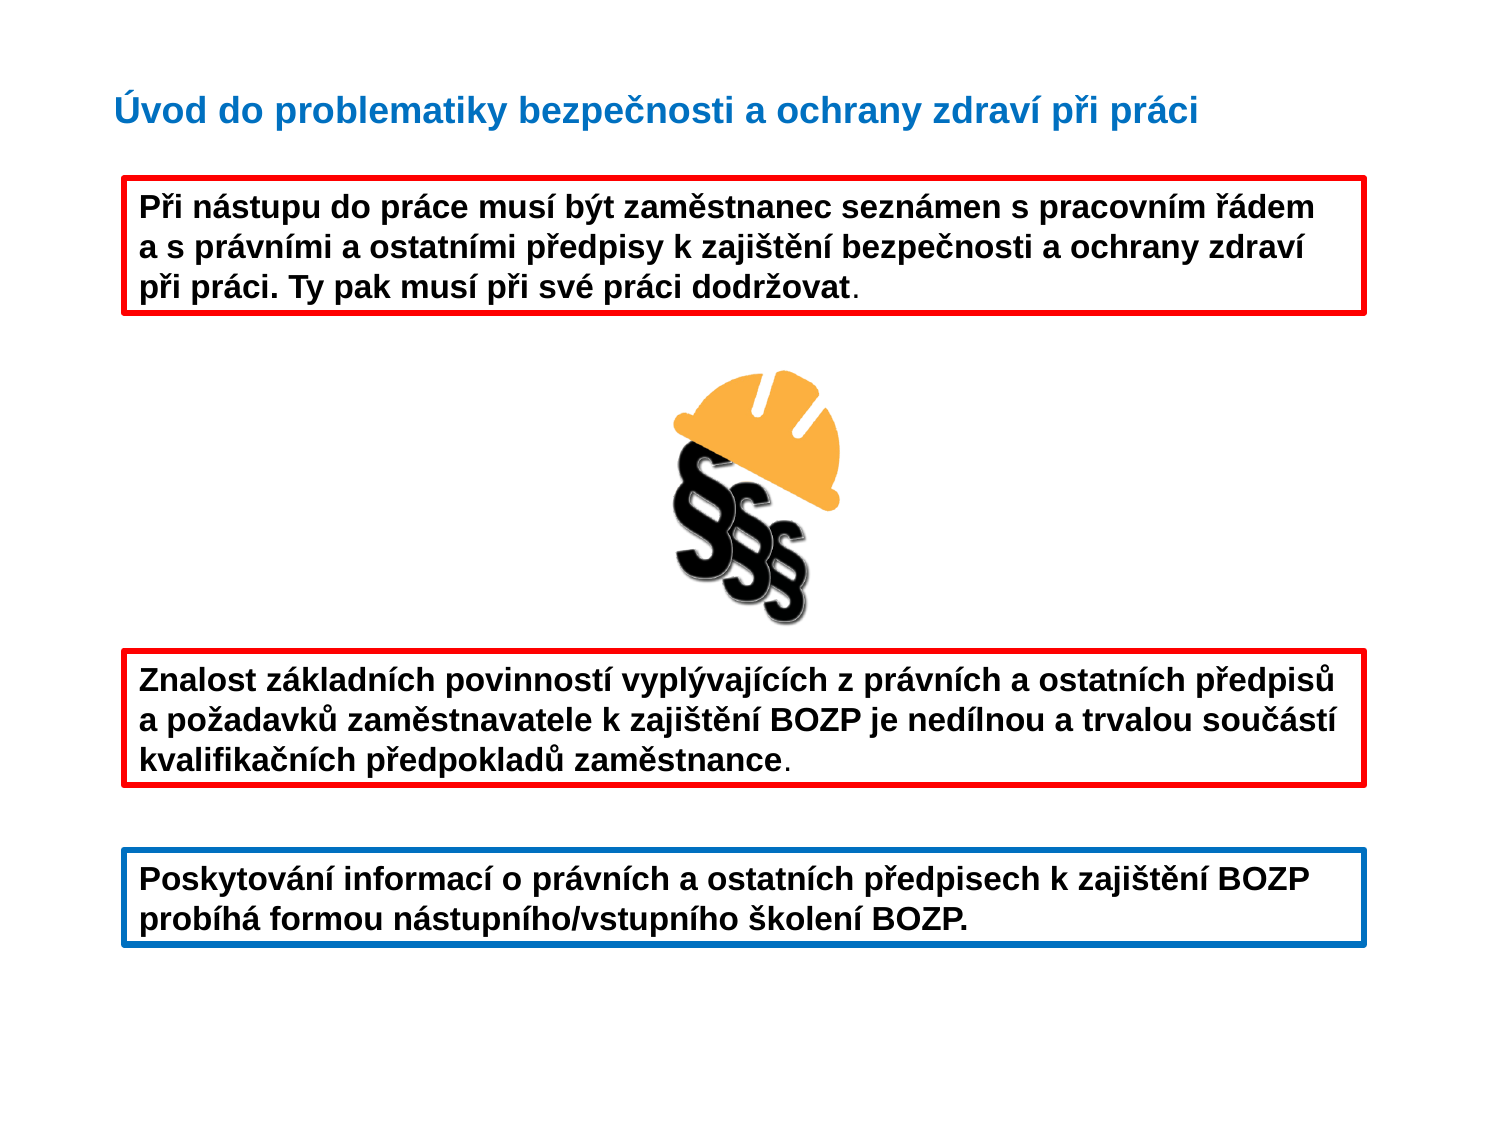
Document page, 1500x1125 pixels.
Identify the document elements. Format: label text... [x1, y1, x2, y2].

text_box Znalost základních povinností vyplývajících z právních a ostatních předpisů a požadavků zaměstnavatele k zajištění BOZP je nedílnou a trvalou součástí kvalifikačních předpokladů zaměstnance. [123, 650, 1365, 786]
text_box Úvod do problematiky bezpečnosti a ochrany zdraví při práci [99, 78, 1328, 139]
picture [636, 361, 879, 646]
text_box Poskytování informací o právních a ostatních předpisech k zajištění BOZP probíhá formou nástupního/vstupního školení BOZP. [123, 849, 1365, 945]
text_box Při nástupu do práce musí být zaměstnanec seznámen s pracovním řádem a s právními a ostatními předpisy k zajištění bezpečnosti a ochrany zdraví při práci. Ty pak musí při své práci dodržovat. [123, 178, 1365, 313]
